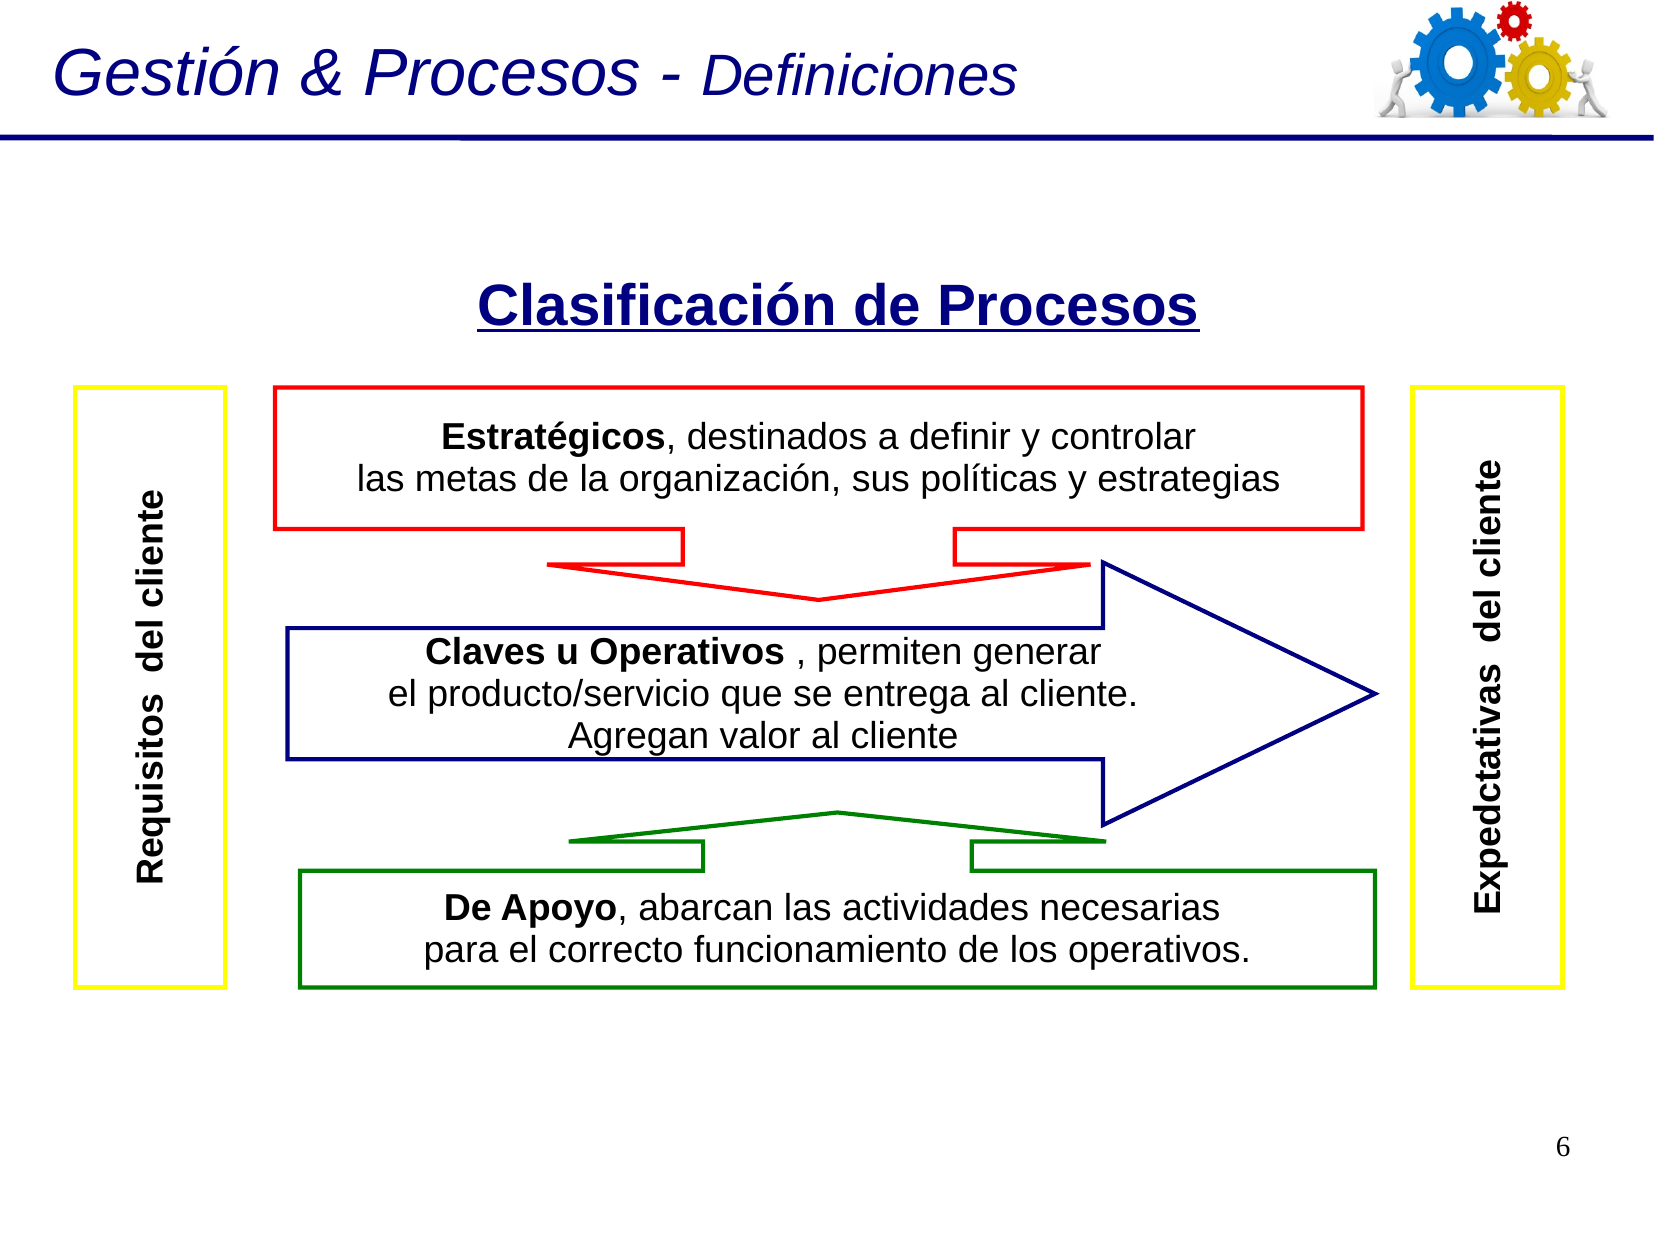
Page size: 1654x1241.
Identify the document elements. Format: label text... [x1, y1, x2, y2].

text_box Claves u Operativos , permiten generar el producto/servicio que se entrega al cliente. Agregan valor al cliente [287, 562, 1375, 826]
slide_number 6 [1185, 1129, 1571, 1215]
text_box Gestión & Procesos - Definiciones [37, 37, 1288, 103]
picture [1374, 0, 1612, 119]
text_box De Apoyo, abarcan las actividades necesarias para el correcto funcionamiento de los operativos. [300, 812, 1375, 988]
text_box Clasificación de Procesos [462, 262, 1349, 349]
text_box Requisitos del cliente [75, 387, 226, 988]
text_box Estratégicos, destinados a definir y controlar las metas de la organización, sus políticas y estrategias [275, 387, 1363, 600]
text_box Expedctativas del cliente [1412, 387, 1563, 988]
